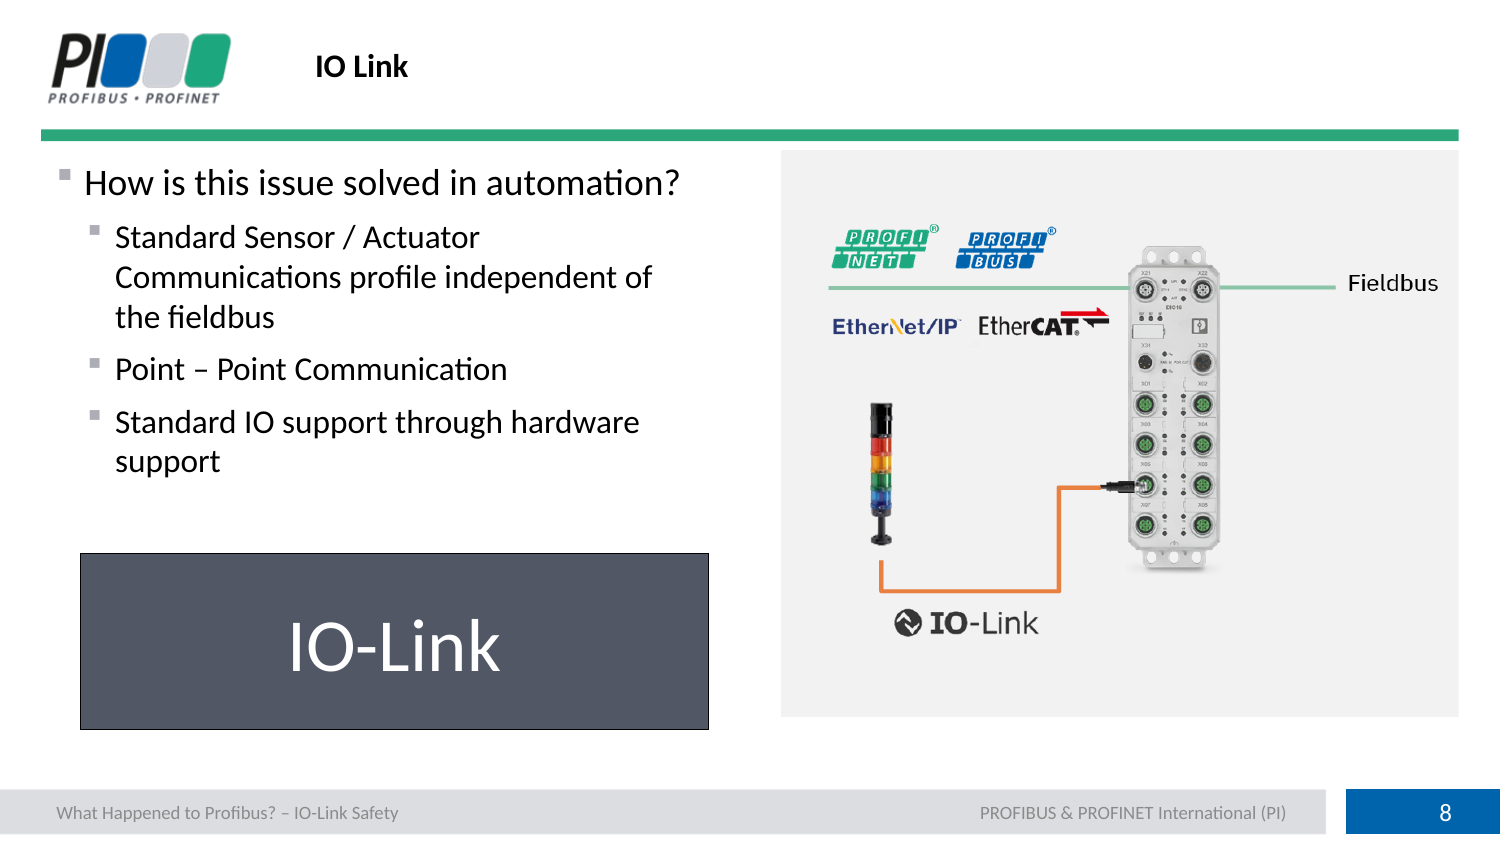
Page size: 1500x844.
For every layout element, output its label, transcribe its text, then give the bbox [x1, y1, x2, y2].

title IO Link [300, 15, 1459, 118]
picture [781, 150, 1459, 717]
list How is this issue solved in automation? Standard Sensor / Actuator Communications profile independent of the fieldbus Point – Point Communication Standard IO support through hardware support [41, 150, 721, 776]
footer What Happened to Profibus? – IO-Link Safety [41, 790, 513, 834]
text_box IO-Link [80, 553, 709, 730]
picture [41, 24, 242, 110]
